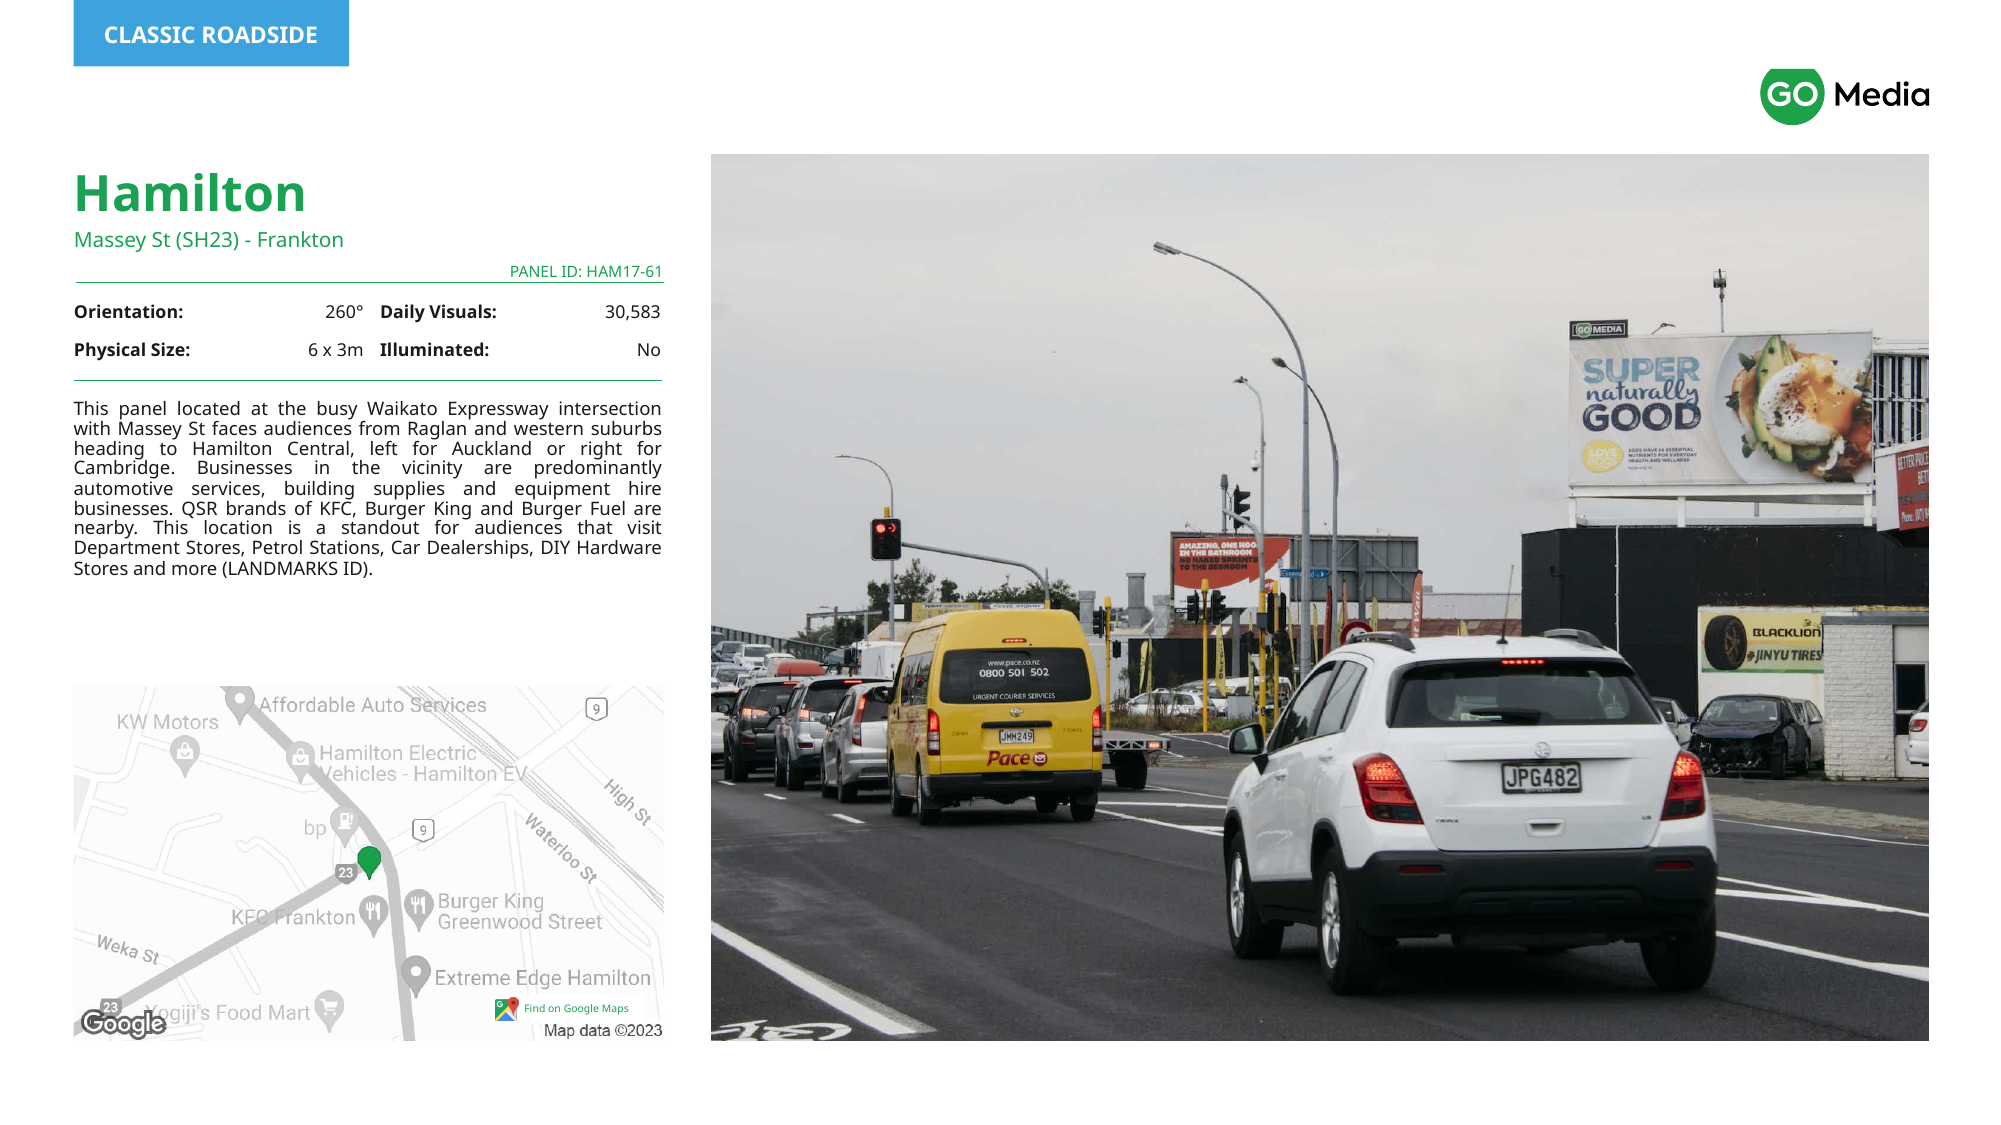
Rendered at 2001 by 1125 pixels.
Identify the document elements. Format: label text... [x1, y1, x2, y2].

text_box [489, 994, 652, 1025]
picture [73, 686, 665, 1041]
text_box [73, 0, 350, 67]
text_box Orientation: Physical Size: [58, 295, 203, 371]
title Hamilton [59, 154, 664, 221]
subtitle Massey St (SH23) - Frankton [59, 221, 664, 266]
picture [1745, 53, 1945, 141]
text_box This panel located at the busy Waikato Expressway intersection with Massey St faces audiences from Raglan and western suburbs heading to Hamilton Central, left for Auckland or right for Cambridge. Businesses in the vicinity are predominantly automotive services, building supplies and equipment hire businesses. QSR brands of KFC, Burger King and Burger Fuel are nearby. This location is a standout for audiences that visit Department Stores, Petrol Stations, Car Dealerships, DIY Hardware Stores and more (LANDMARKS ID). [58, 391, 678, 587]
text_box Daily Visuals: Illuminated: [379, 295, 484, 364]
text_box CLASSIC ROADSIDE [88, 13, 334, 56]
text_box 260° 6 x 3m [203, 295, 379, 372]
text_box 30,583 No [484, 295, 677, 364]
picture [711, 154, 1929, 1041]
text_box PANEL ID: HAM17-61 [432, 254, 679, 288]
